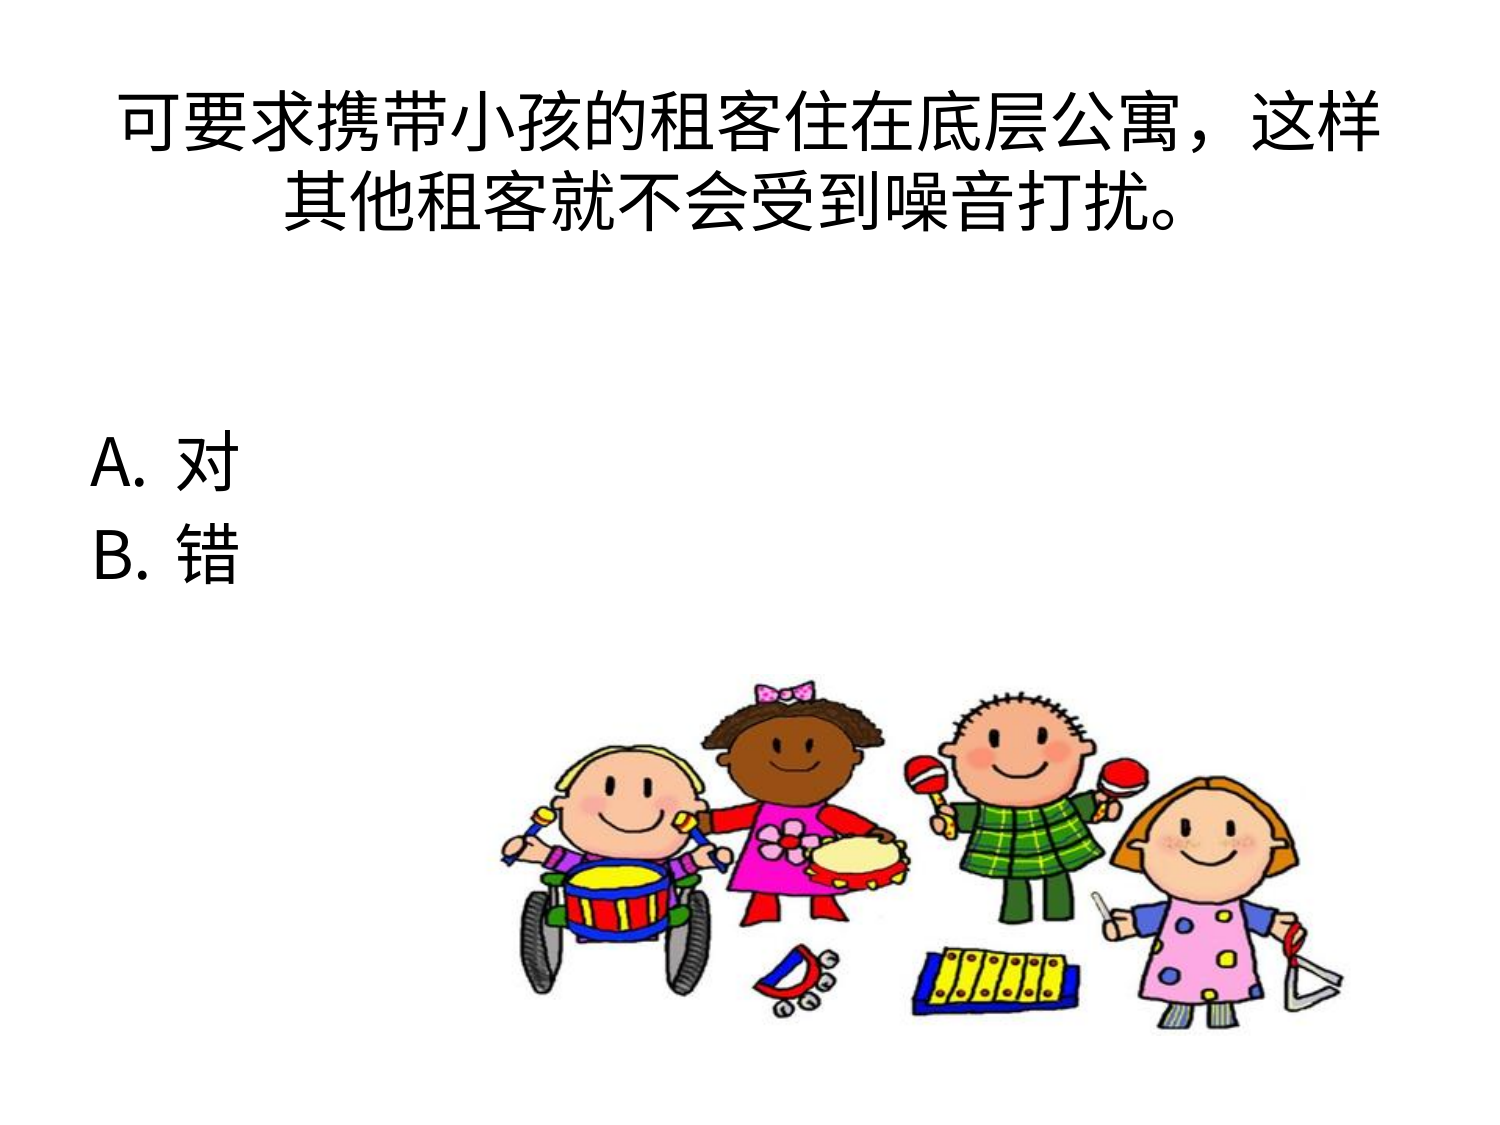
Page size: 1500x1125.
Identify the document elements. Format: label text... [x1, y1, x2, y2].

title 可要求携带小孩的租客住在底层公寓，这样其他租客就不会受到噪音打扰。 [75, 45, 1425, 275]
picture [462, 674, 1371, 1037]
list 对 错 [75, 412, 750, 1030]
